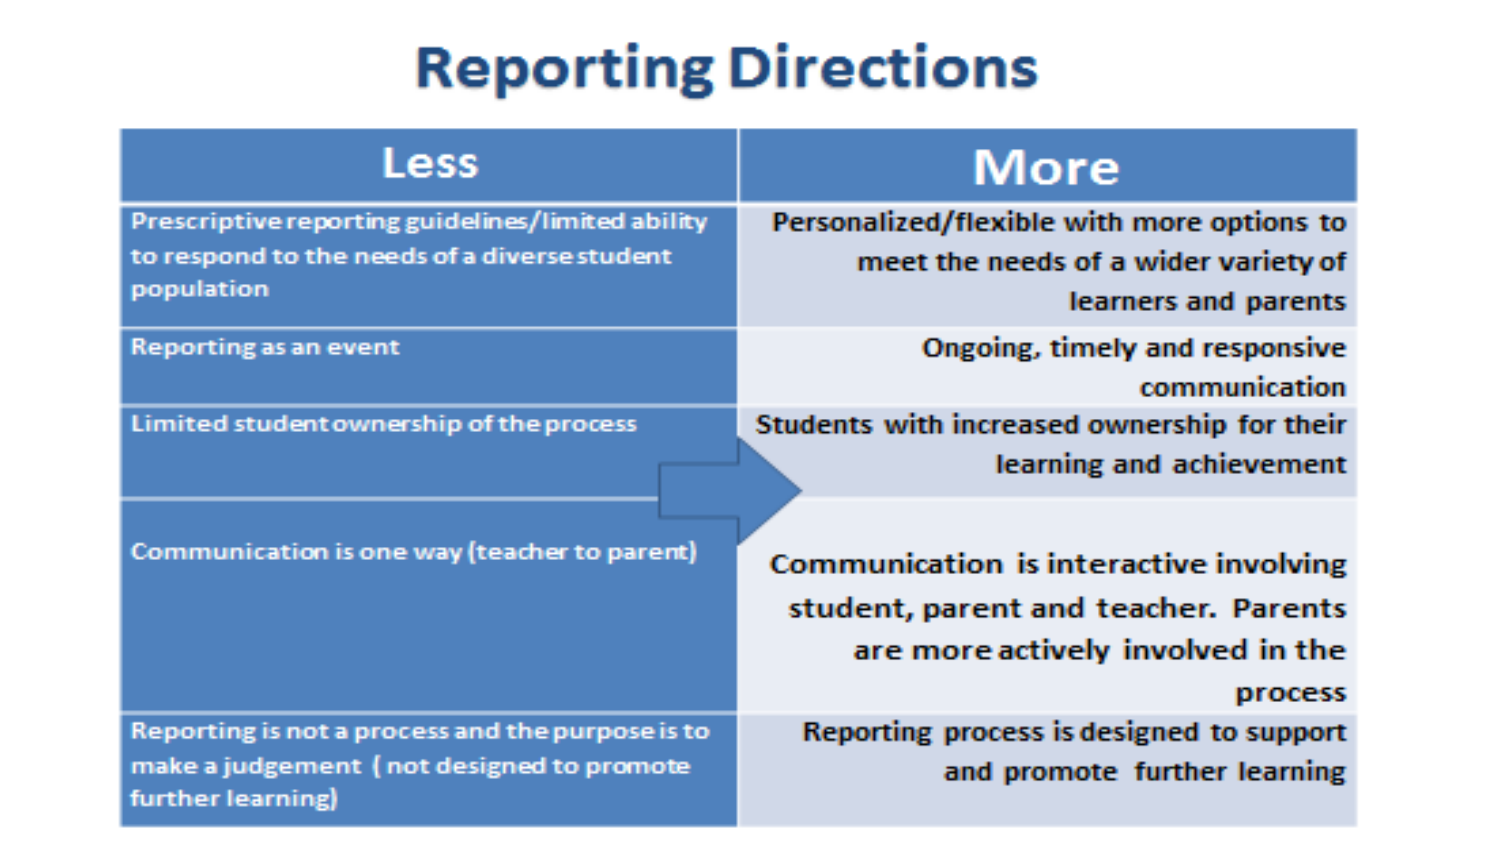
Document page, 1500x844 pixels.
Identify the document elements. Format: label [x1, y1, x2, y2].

picture [74, 0, 1380, 837]
